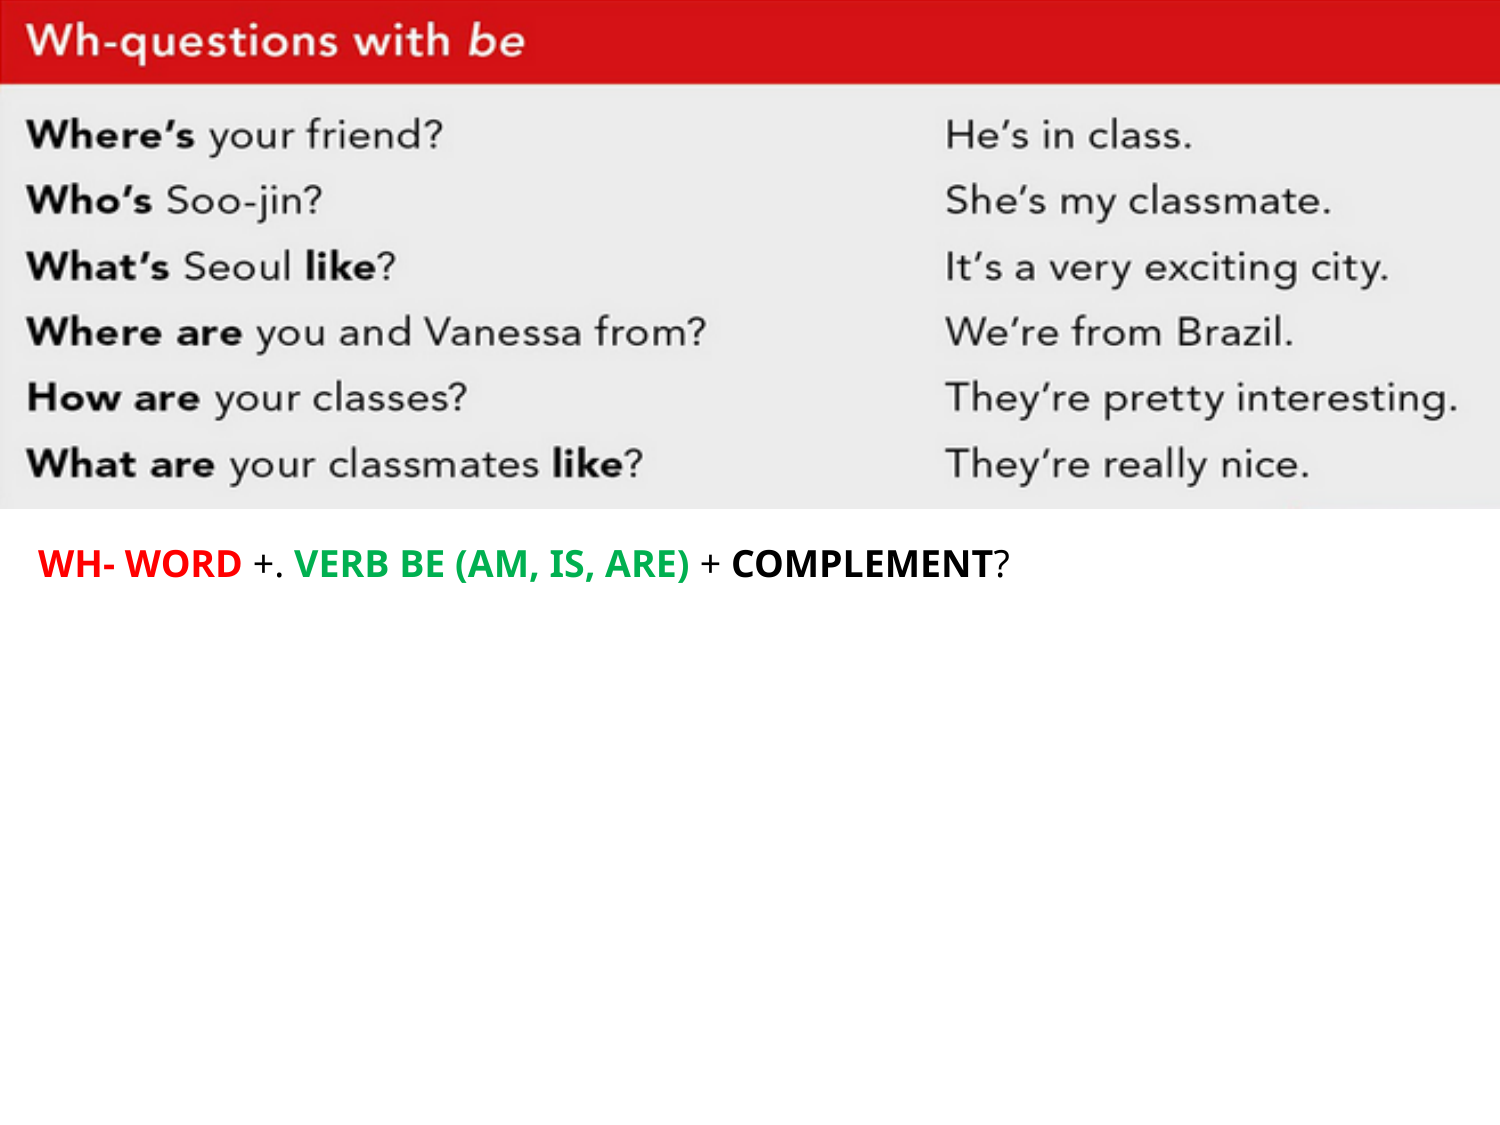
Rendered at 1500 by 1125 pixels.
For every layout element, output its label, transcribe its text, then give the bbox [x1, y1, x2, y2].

text_box WH- WORD +. VERB BE (AM, IS, ARE) + COMPLEMENT? [23, 532, 1294, 592]
picture [0, 0, 1500, 509]
